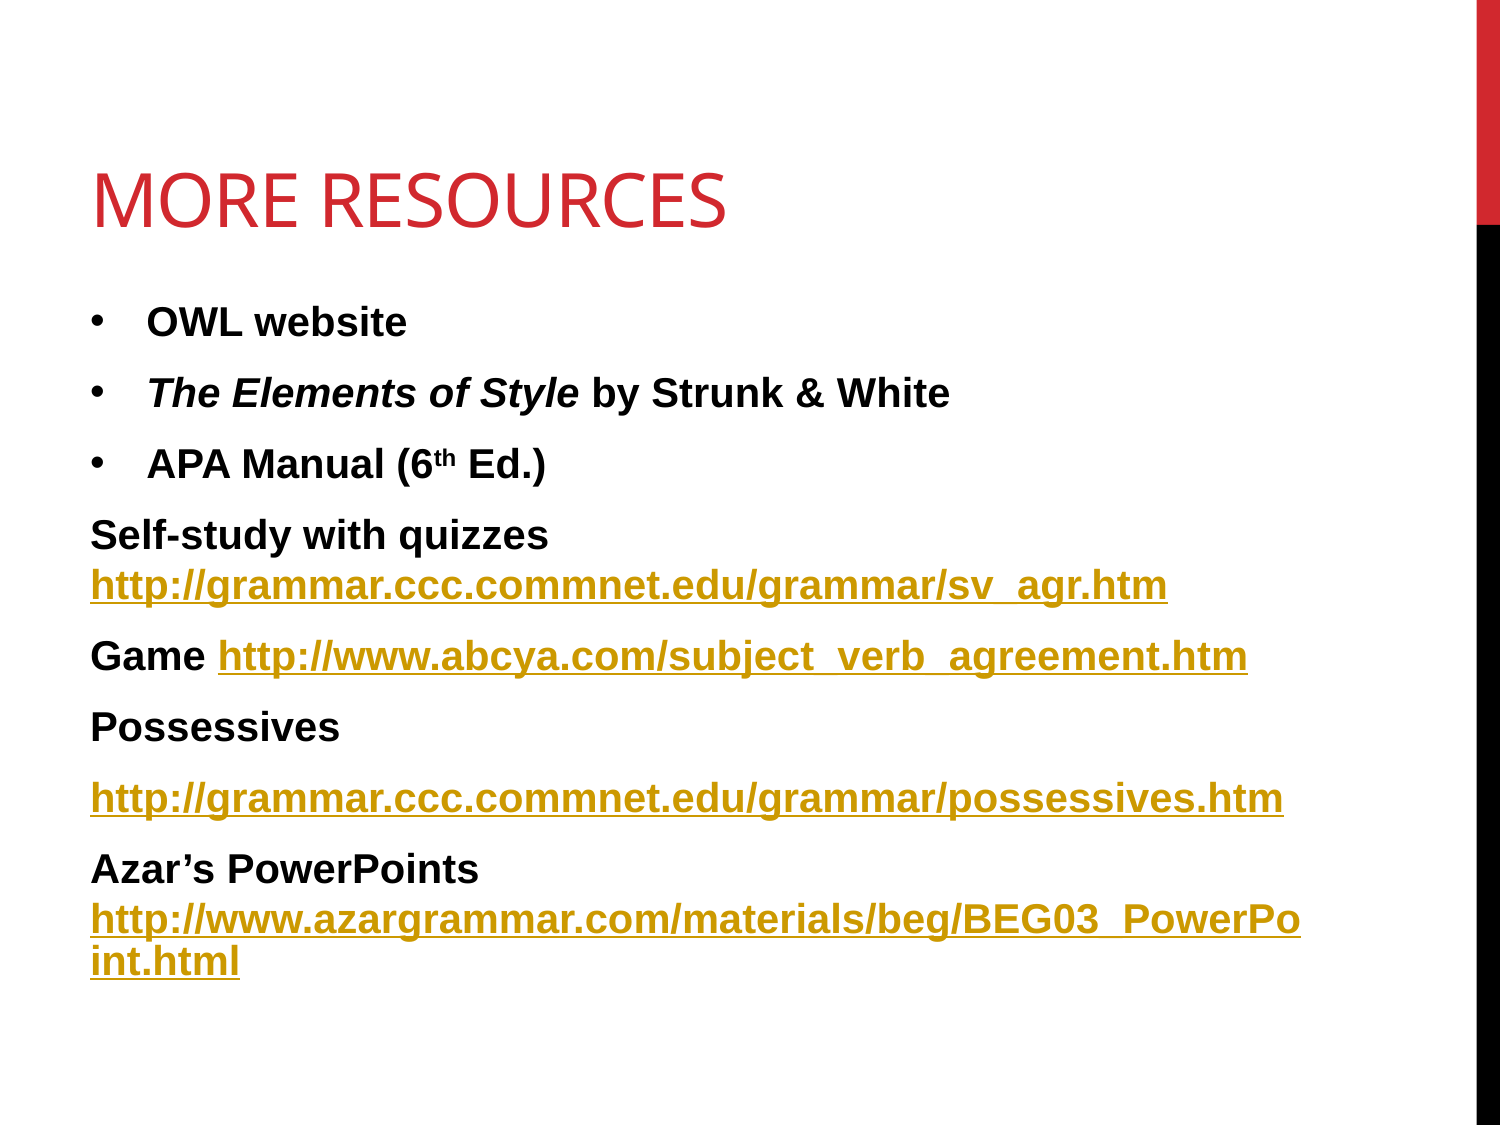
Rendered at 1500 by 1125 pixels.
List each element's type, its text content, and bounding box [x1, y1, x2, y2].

title More Resources [75, 25, 1025, 250]
list OWL website The Elements of Style by Strunk & White APA Manual (6th Ed.) Self-study with quizzes http://grammar.ccc.commnet.edu/grammar/sv_agr.htm Game http://www.abcya.com/subject_verb_agreement.htm Possessives http://grammar.ccc.commnet.edu/grammar/possessives.htm Azar’s PowerPoints http://www.azargrammar.com/materials/beg/BEG03_PowerPoint.html [75, 287, 1325, 1078]
